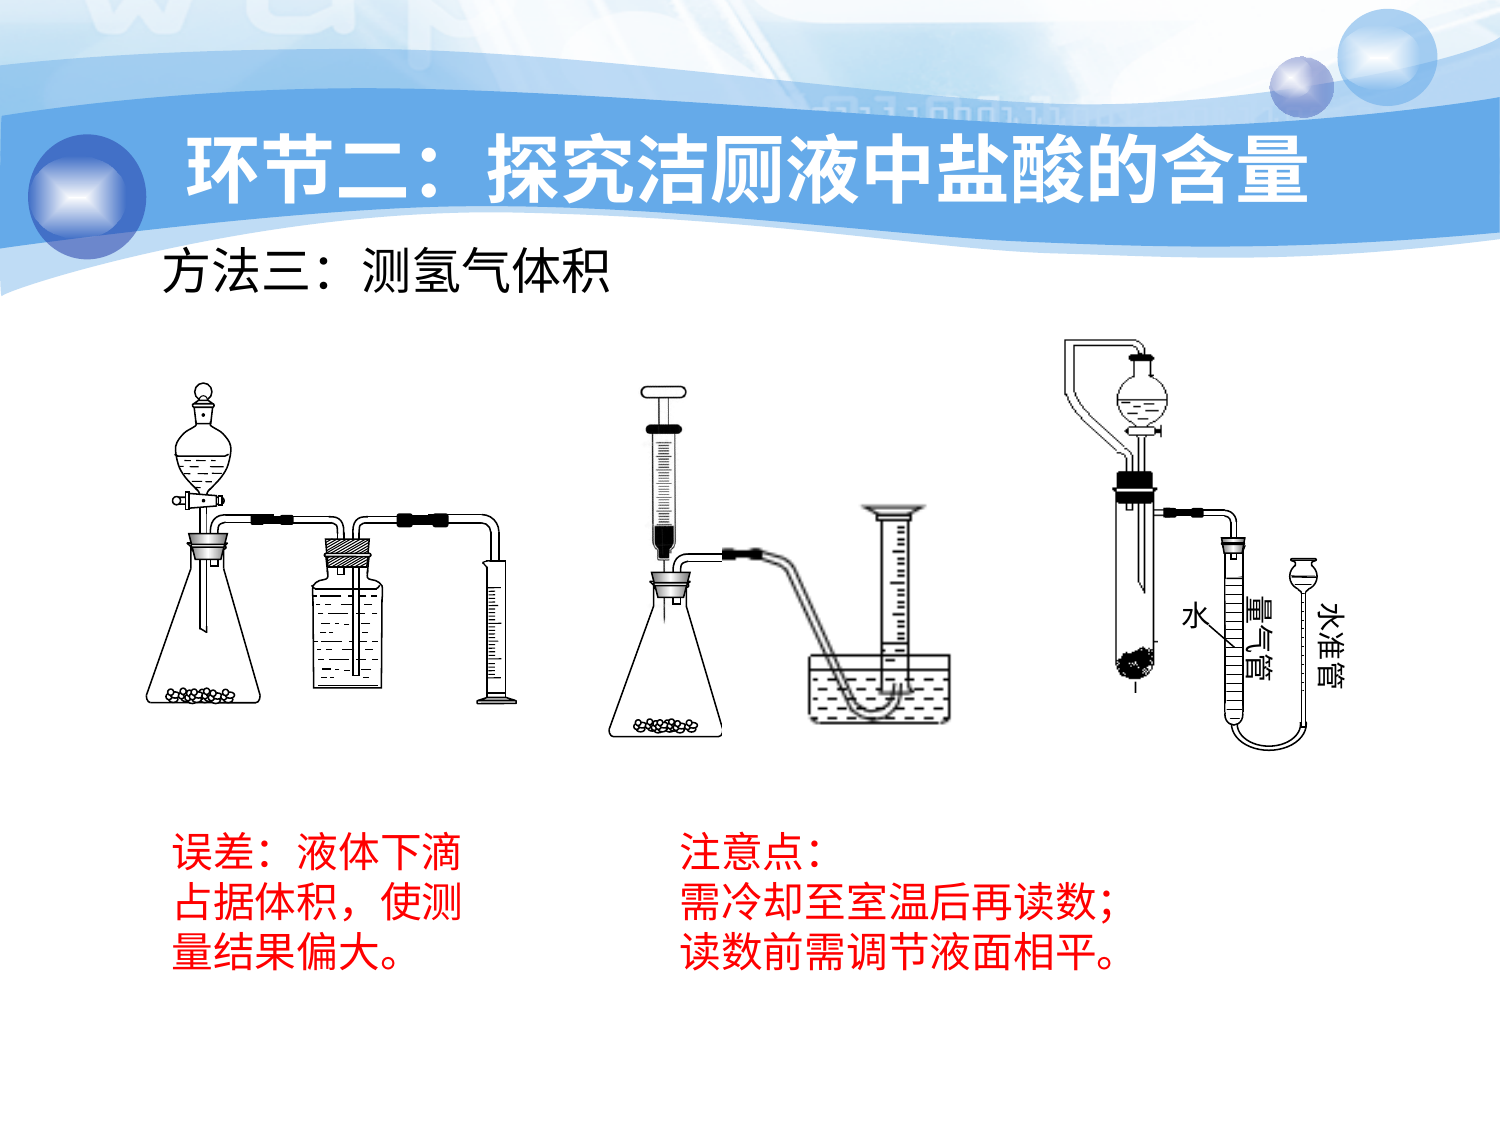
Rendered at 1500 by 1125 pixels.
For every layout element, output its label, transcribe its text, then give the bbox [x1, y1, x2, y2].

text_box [1060, 330, 1350, 751]
text_box 注意点： 需冷却至室温后再读数； 读数前需调节液面相平。 [664, 818, 1126, 983]
text_box 环节二：探究洁厕液中盐酸的含量 [170, 120, 1384, 214]
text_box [609, 384, 956, 737]
picture [0, 0, 1500, 104]
text_box 方法三：测氢气体积 [146, 232, 627, 308]
text_box 误差：液体下滴占据体积，使测量结果偏大。 [156, 818, 496, 983]
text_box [146, 382, 517, 704]
